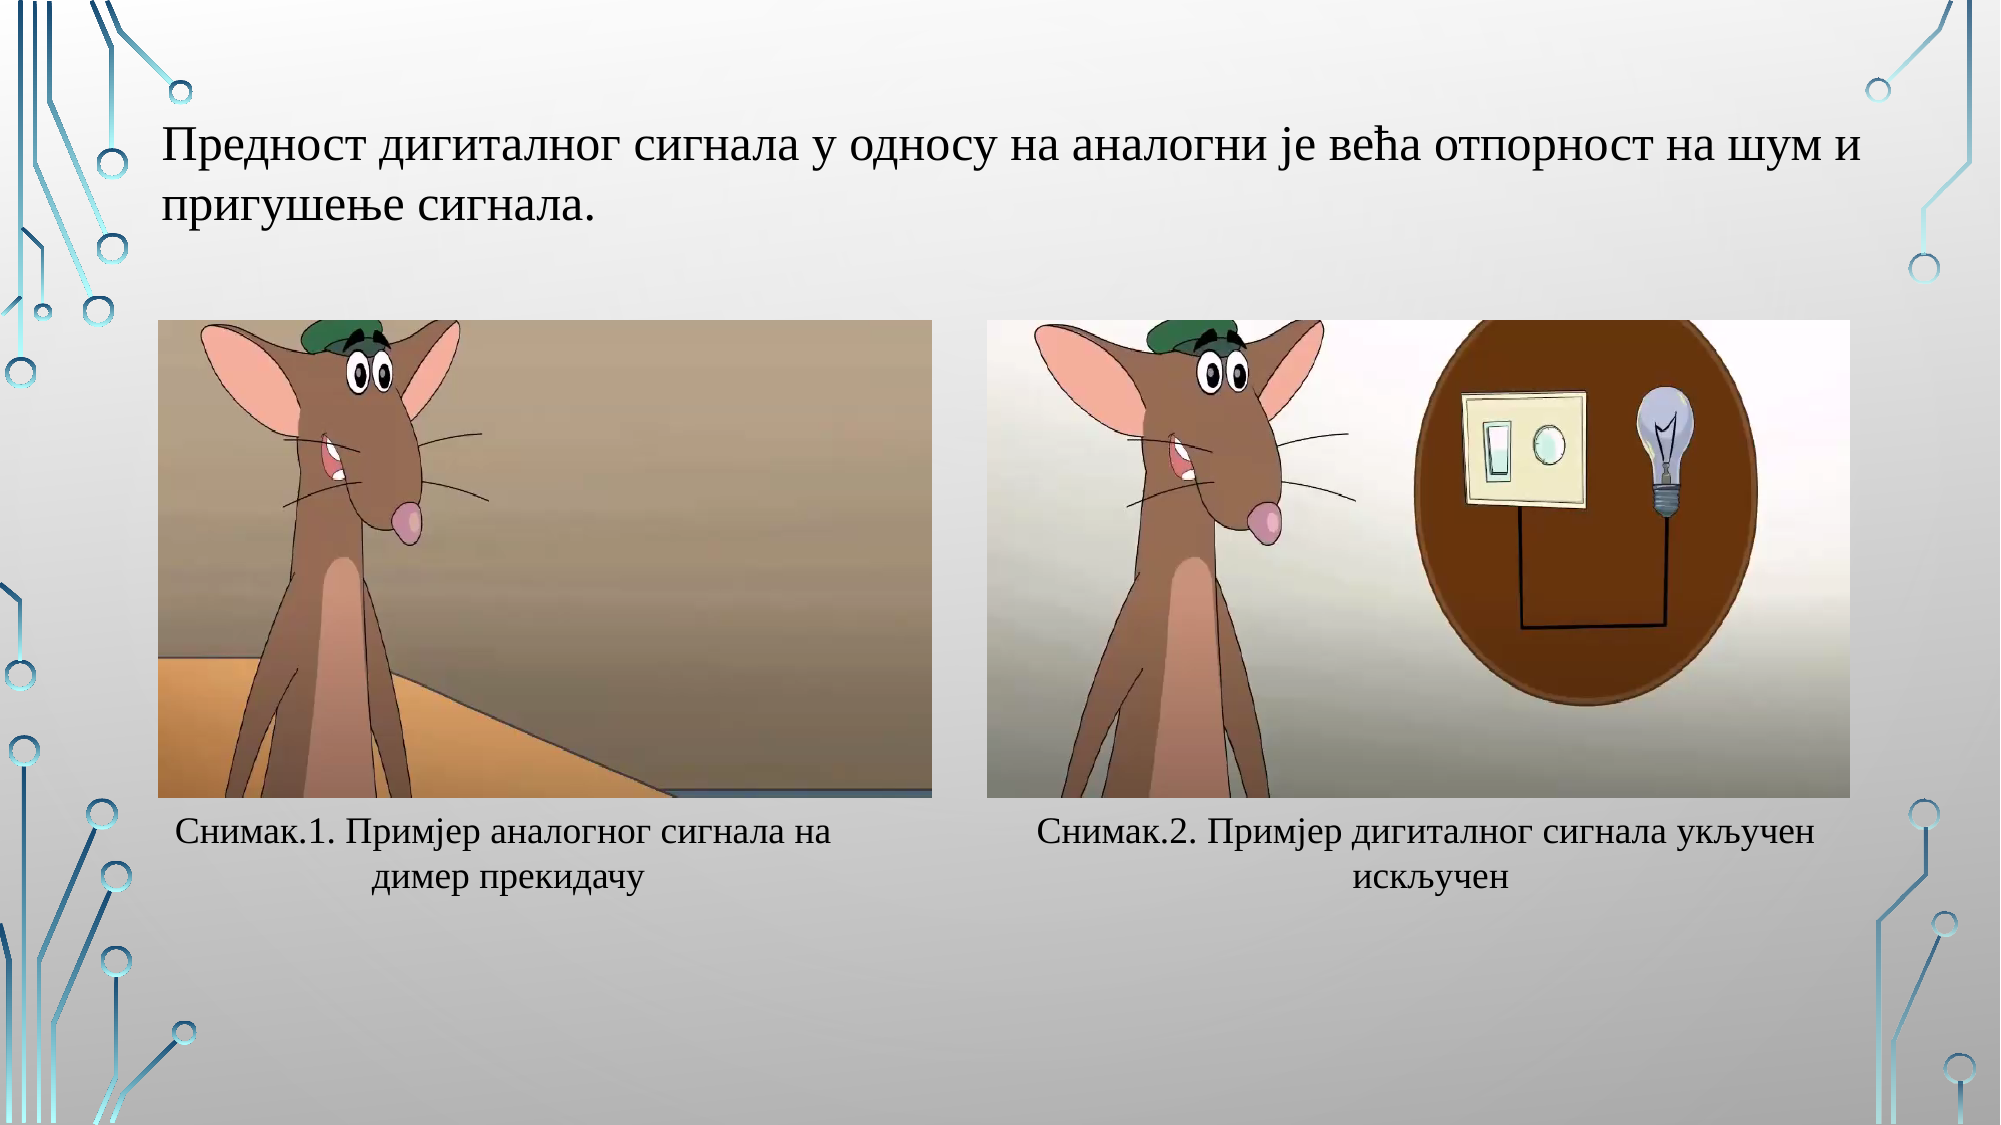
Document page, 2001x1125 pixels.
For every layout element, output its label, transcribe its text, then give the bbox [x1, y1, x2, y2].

text_box Предност дигиталног сигнала у односу на аналогни је већа отпорност на шум и пригушење сигнала. [146, 103, 1890, 239]
text_box Снимак.2. Примјер дигиталног сигнала укључен искључен [1021, 799, 1841, 904]
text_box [157, 319, 933, 799]
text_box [986, 319, 1851, 799]
text_box Снимак.1. Примјер аналогног сигнала на димер прекидачу [160, 799, 857, 904]
